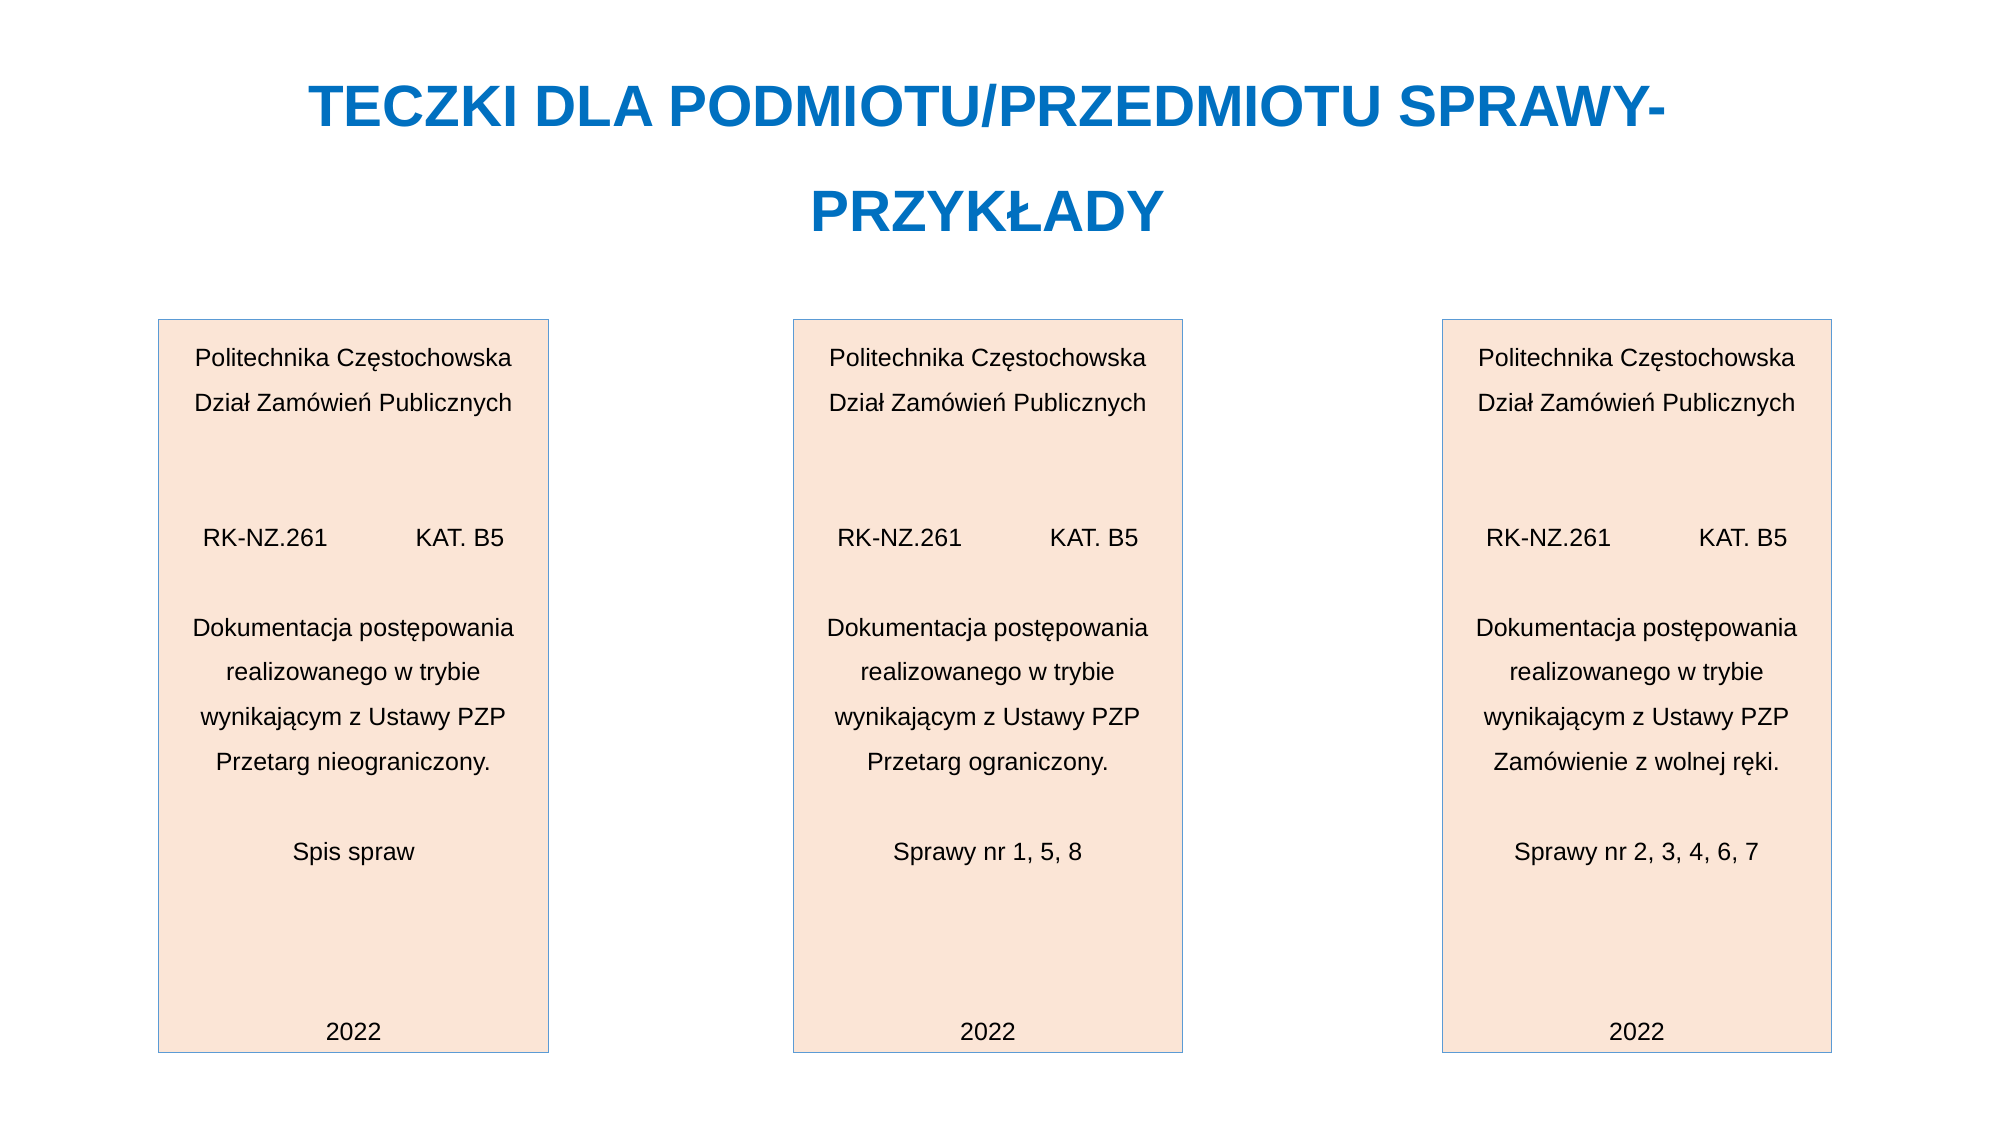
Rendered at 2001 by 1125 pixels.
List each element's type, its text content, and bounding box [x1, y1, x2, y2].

text_box TECZKI DLA PODMIOTU/PRZEDMIOTU SPRAWY- PRZYKŁADY [118, 26, 1857, 251]
text_box Politechnika Częstochowska Dział Zamówień Publicznych RK-NZ.261 KAT. B5 Dokumentacja postępowania realizowanego w trybie wynikającym z Ustawy PZP Zamówienie z wolnej ręki. Sprawy nr 2, 3, 4, 6, 7 2022 [1442, 319, 1832, 1053]
text_box Politechnika Częstochowska Dział Zamówień Publicznych RK-NZ.261 KAT. B5 Dokumentacja postępowania realizowanego w trybie wynikającym z Ustawy PZP Przetarg nieograniczony. Spis spraw 2022 [158, 319, 549, 1053]
text_box Politechnika Częstochowska Dział Zamówień Publicznych RK-NZ.261 KAT. B5 Dokumentacja postępowania realizowanego w trybie wynikającym z Ustawy PZP Przetarg ograniczony. Sprawy nr 1, 5, 8 2022 [793, 319, 1183, 1053]
